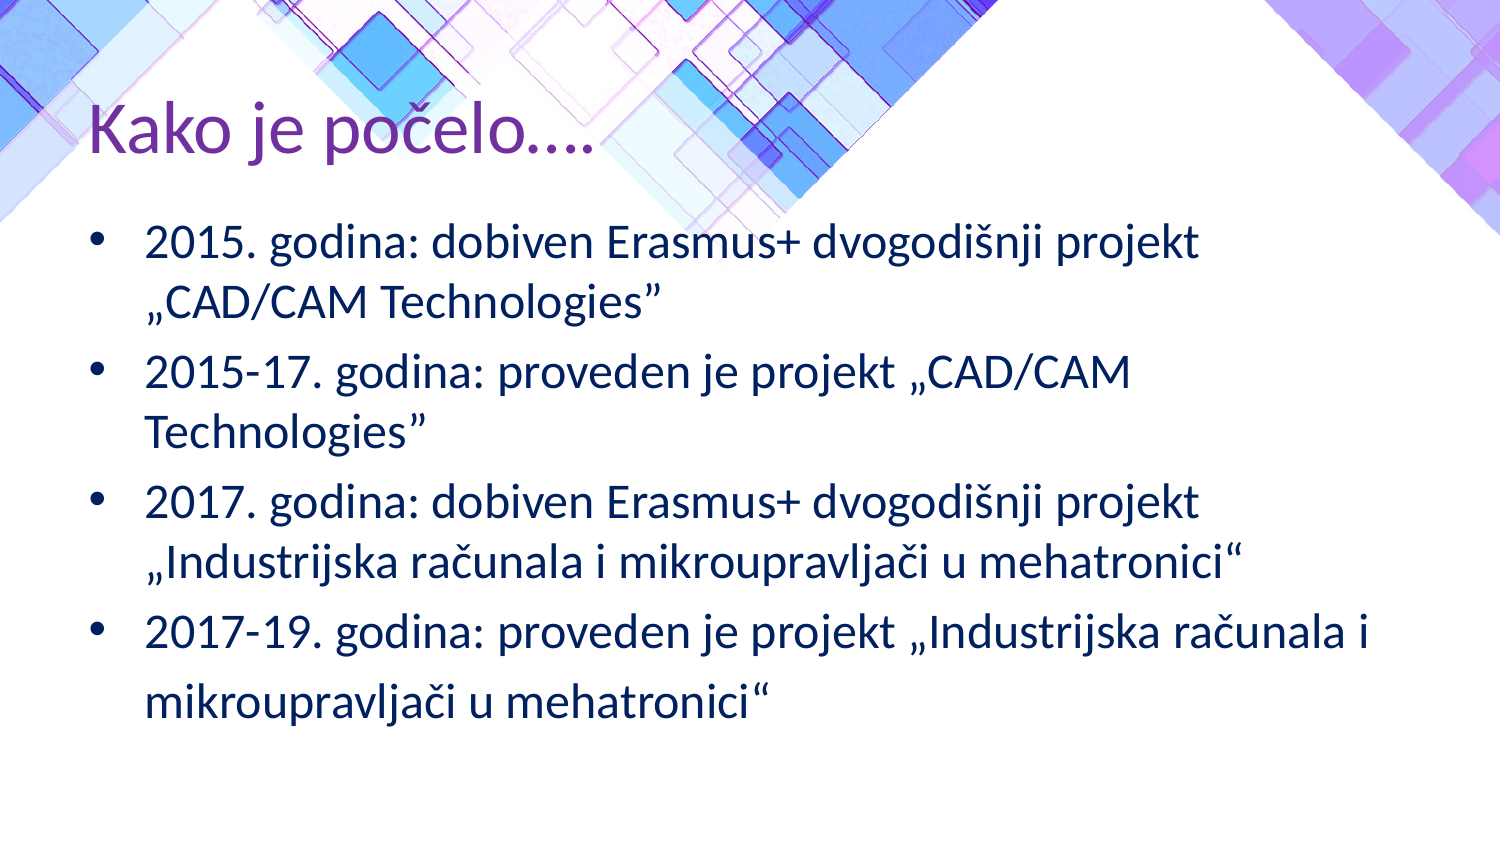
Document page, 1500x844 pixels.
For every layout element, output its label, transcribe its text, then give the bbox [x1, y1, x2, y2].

list 2015. godina: dobiven Erasmus+ dvogodišnji projekt „CAD/CAM Technologies” 2015-17. godina: proveden je projekt „CAD/CAM Technologies” 2017. godina: dobiven Erasmus+ dvogodišnji projekt „Industrijska računala i mikroupravljači u mehatronici“ 2017-19. godina: proveden je projekt „Industrijska računala i mikroupravljači u mehatronici“ [73, 200, 1427, 773]
title Kako je počelo…. [73, 48, 1427, 199]
picture [0, 0, 1500, 844]
